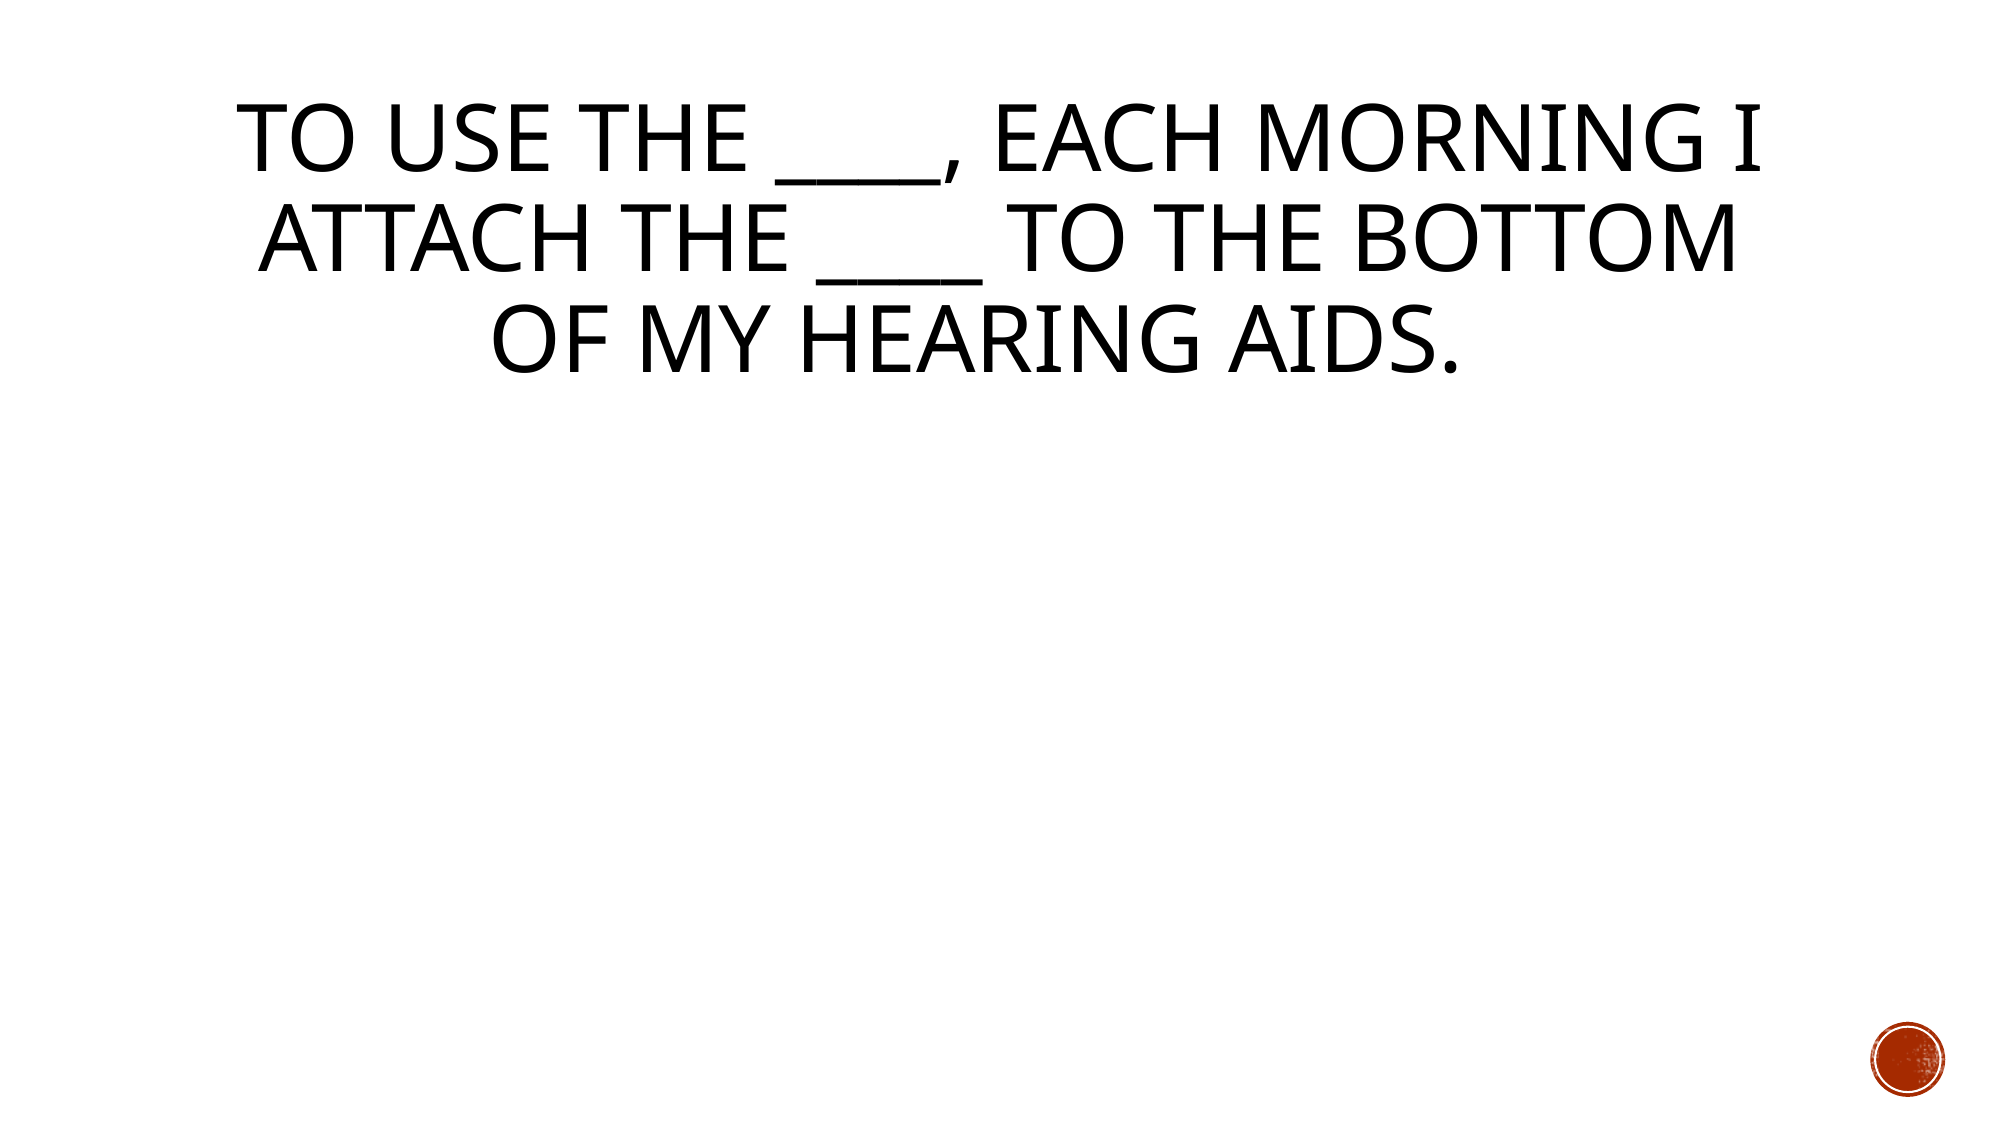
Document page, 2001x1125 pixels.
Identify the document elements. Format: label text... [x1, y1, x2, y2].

title To use the ____, each morning I attach the ____ to the bottom of my hearing aids. [175, 79, 1826, 404]
